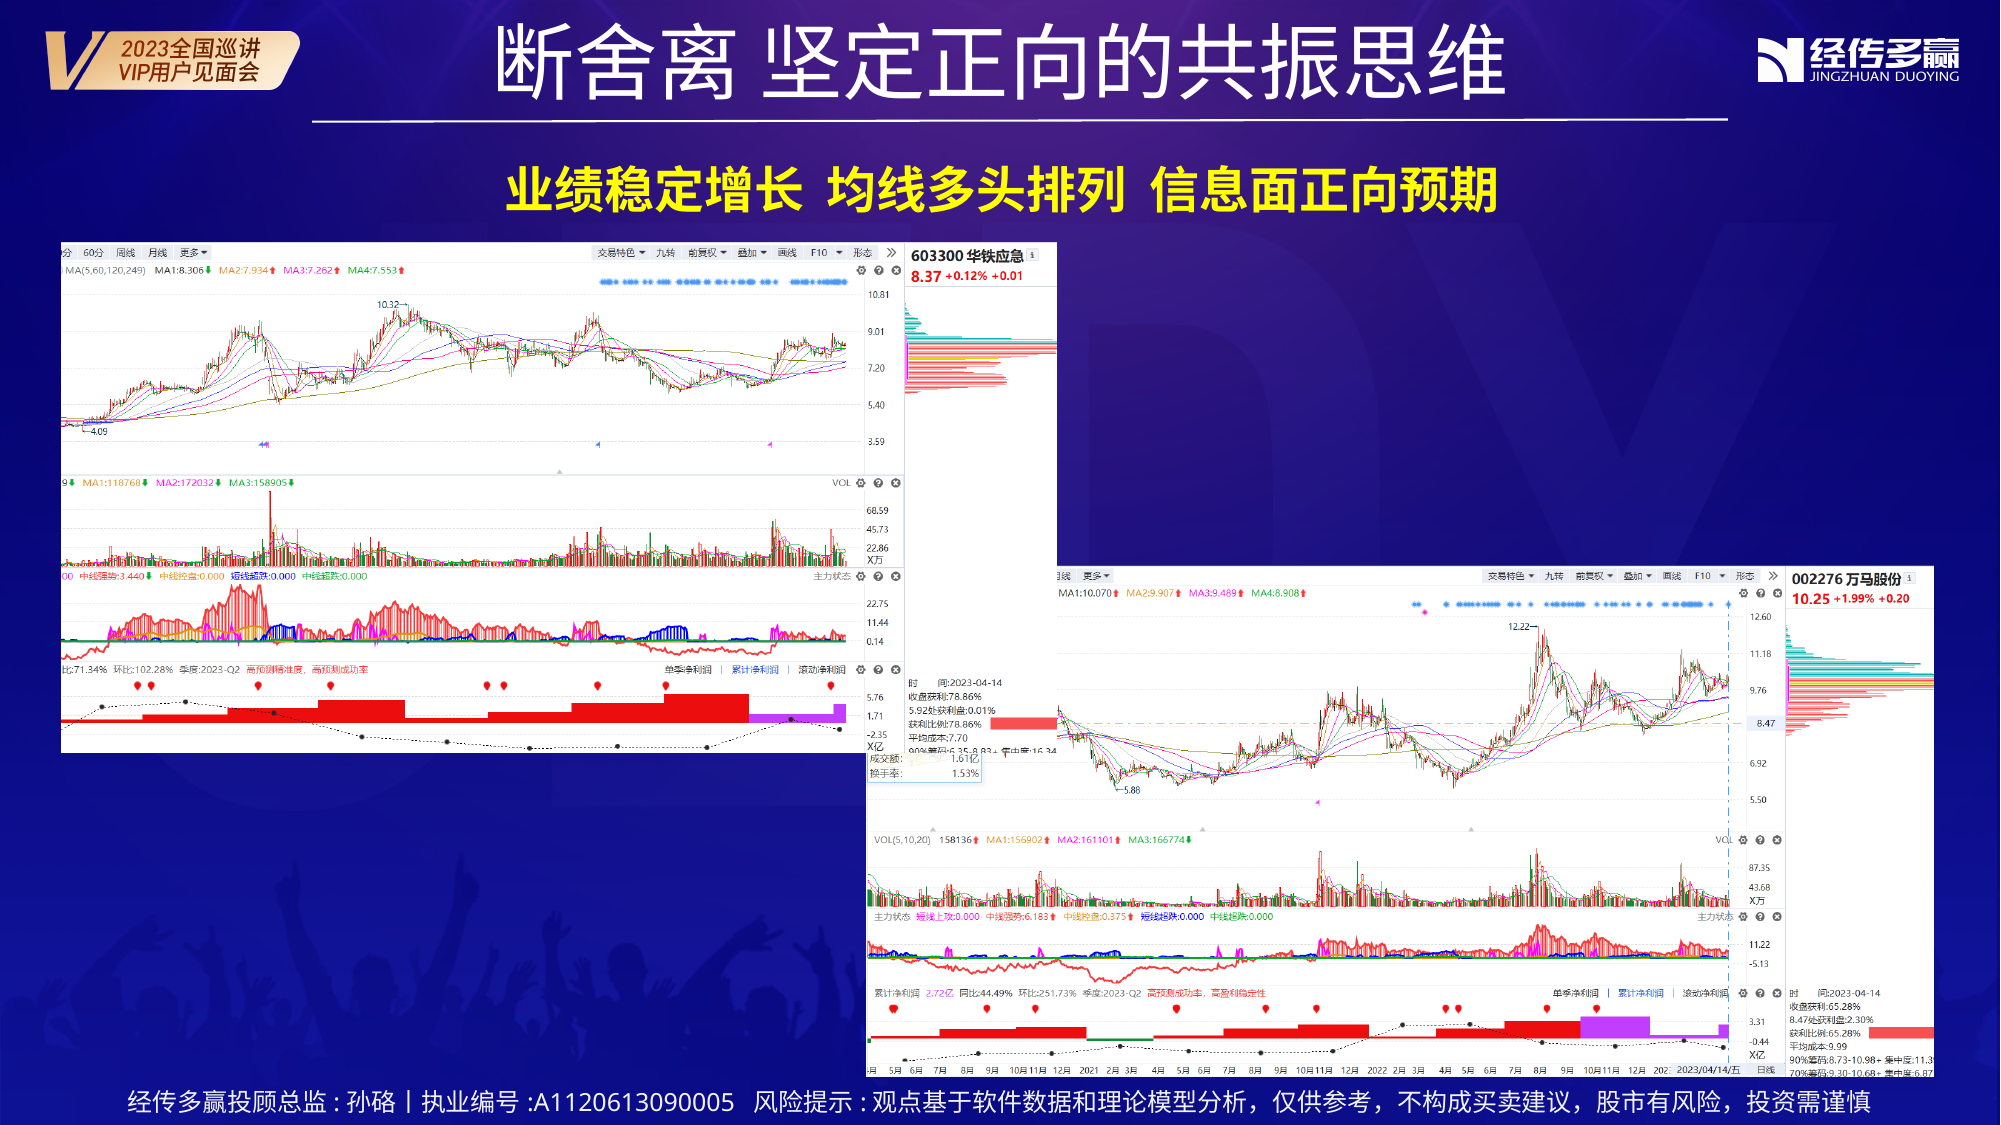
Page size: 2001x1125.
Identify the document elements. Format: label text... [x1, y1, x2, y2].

text_box 断舍离 坚定正向的共振思维 [0, 2, 2000, 118]
text_box 业绩稳定增长 均线多头排列 信息面正向预期 [486, 150, 1518, 226]
picture [0, 118, 2000, 1125]
